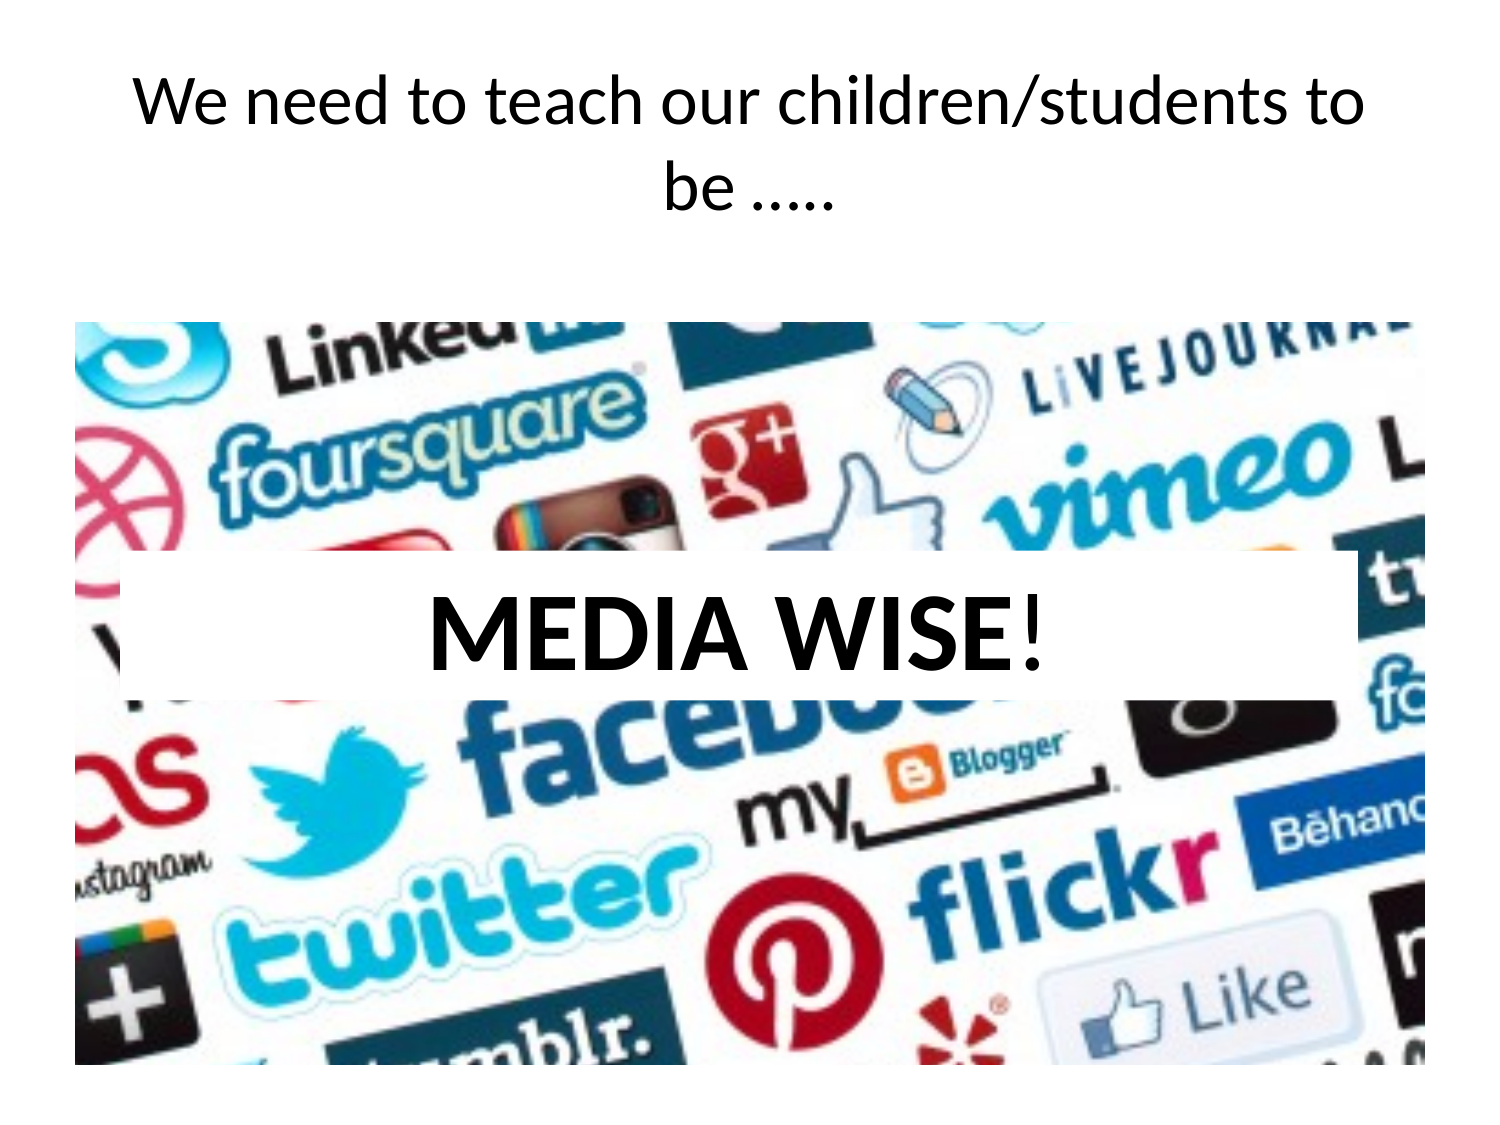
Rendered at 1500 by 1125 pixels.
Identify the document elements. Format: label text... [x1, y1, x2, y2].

title We need to teach our children/students to be ….. [75, 45, 1425, 233]
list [74, 321, 1426, 1065]
